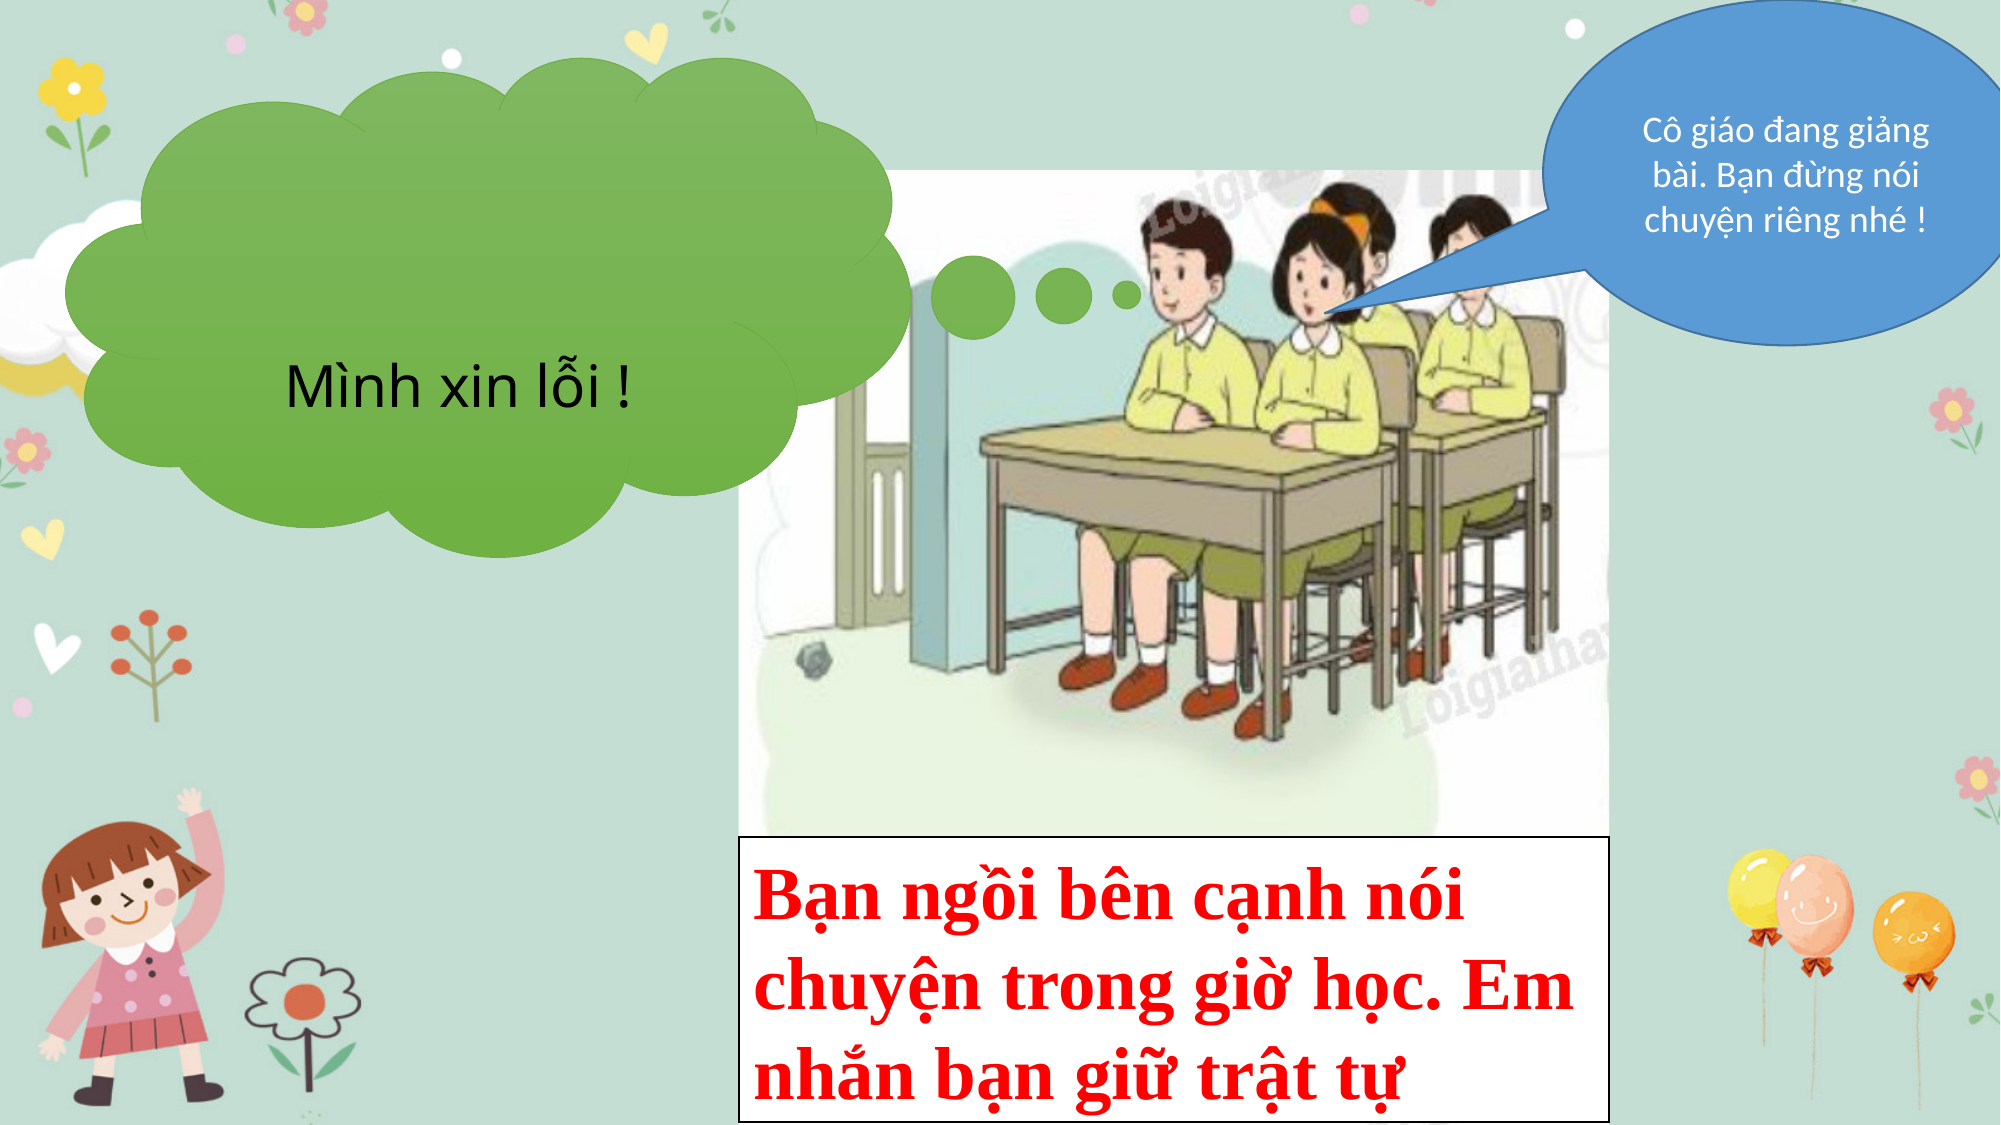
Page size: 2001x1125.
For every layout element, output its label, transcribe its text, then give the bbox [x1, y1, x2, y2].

picture [0, 0, 2001, 1125]
text_box Mình xin lỗi ! [65, 57, 885, 558]
text_box Cô giáo đang giảng bài. Bạn đừng nói chuyện riêng nhé ! [1542, 0, 2000, 347]
